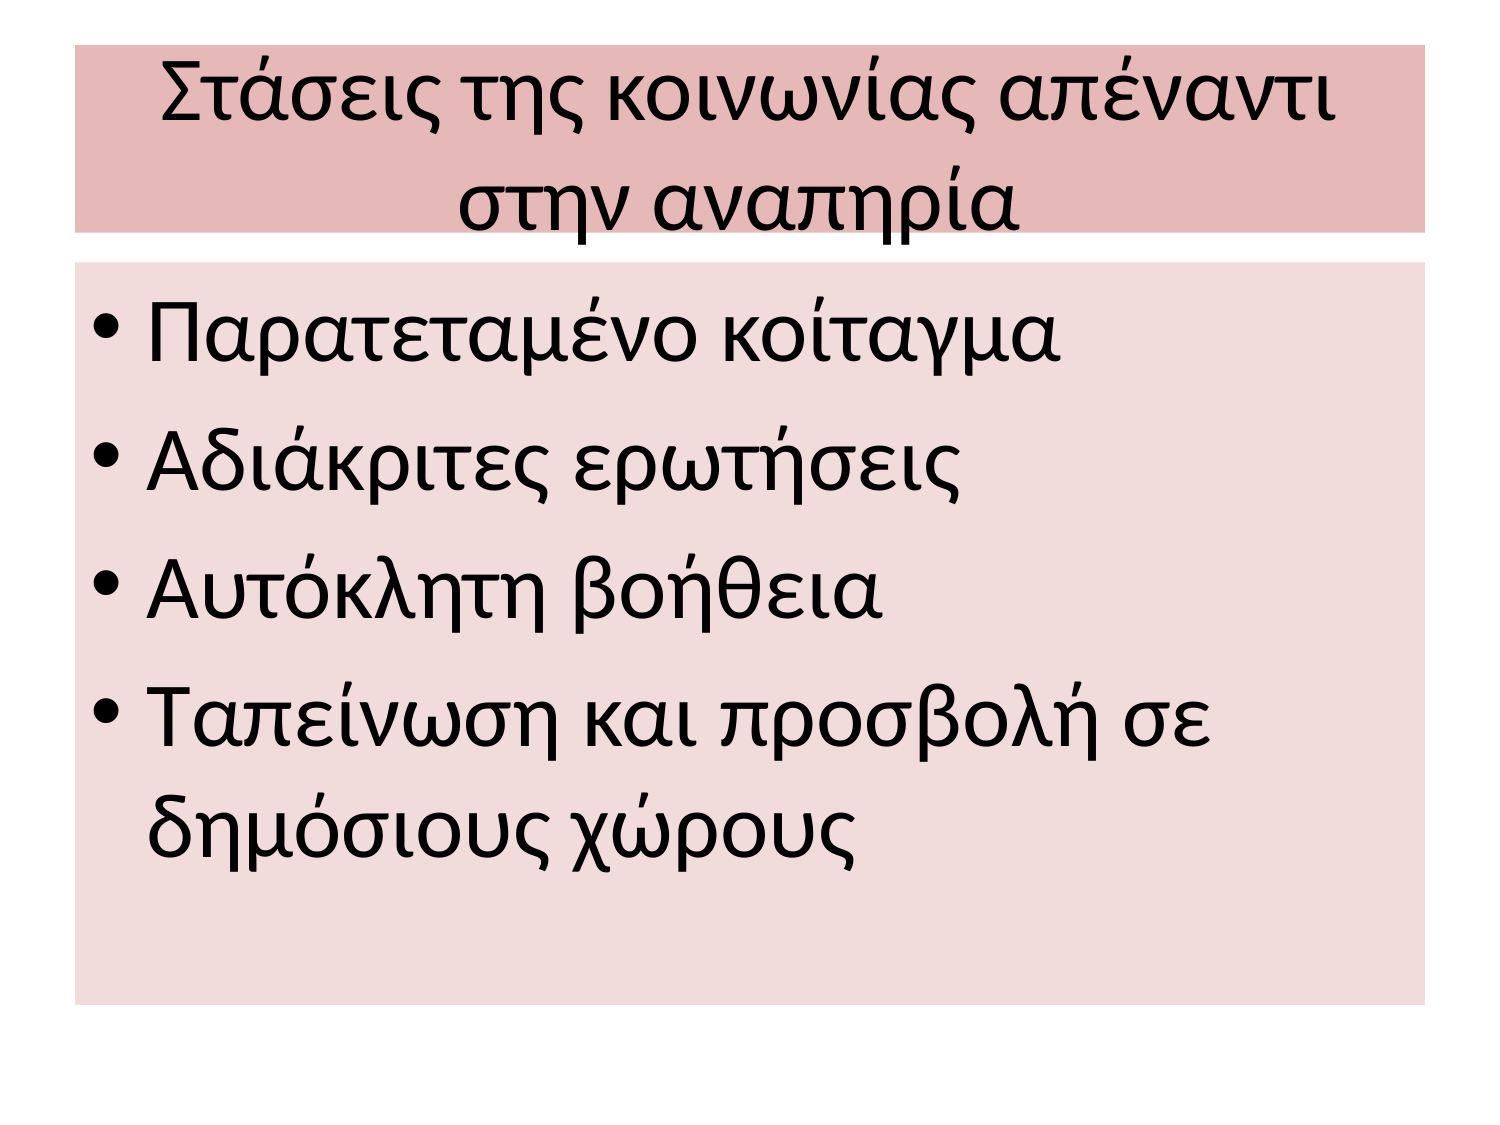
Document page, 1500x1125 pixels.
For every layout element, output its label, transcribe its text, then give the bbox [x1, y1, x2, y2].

title Στάσεις της κοινωνίας απέναντι στην αναπηρία [75, 45, 1425, 233]
list Παρατεταμένο κοίταγμα Αδιάκριτες ερωτήσεις Αυτόκλητη βοήθεια Ταπείνωση και προσβολή σε δημόσιους χώρους [75, 262, 1425, 1005]
